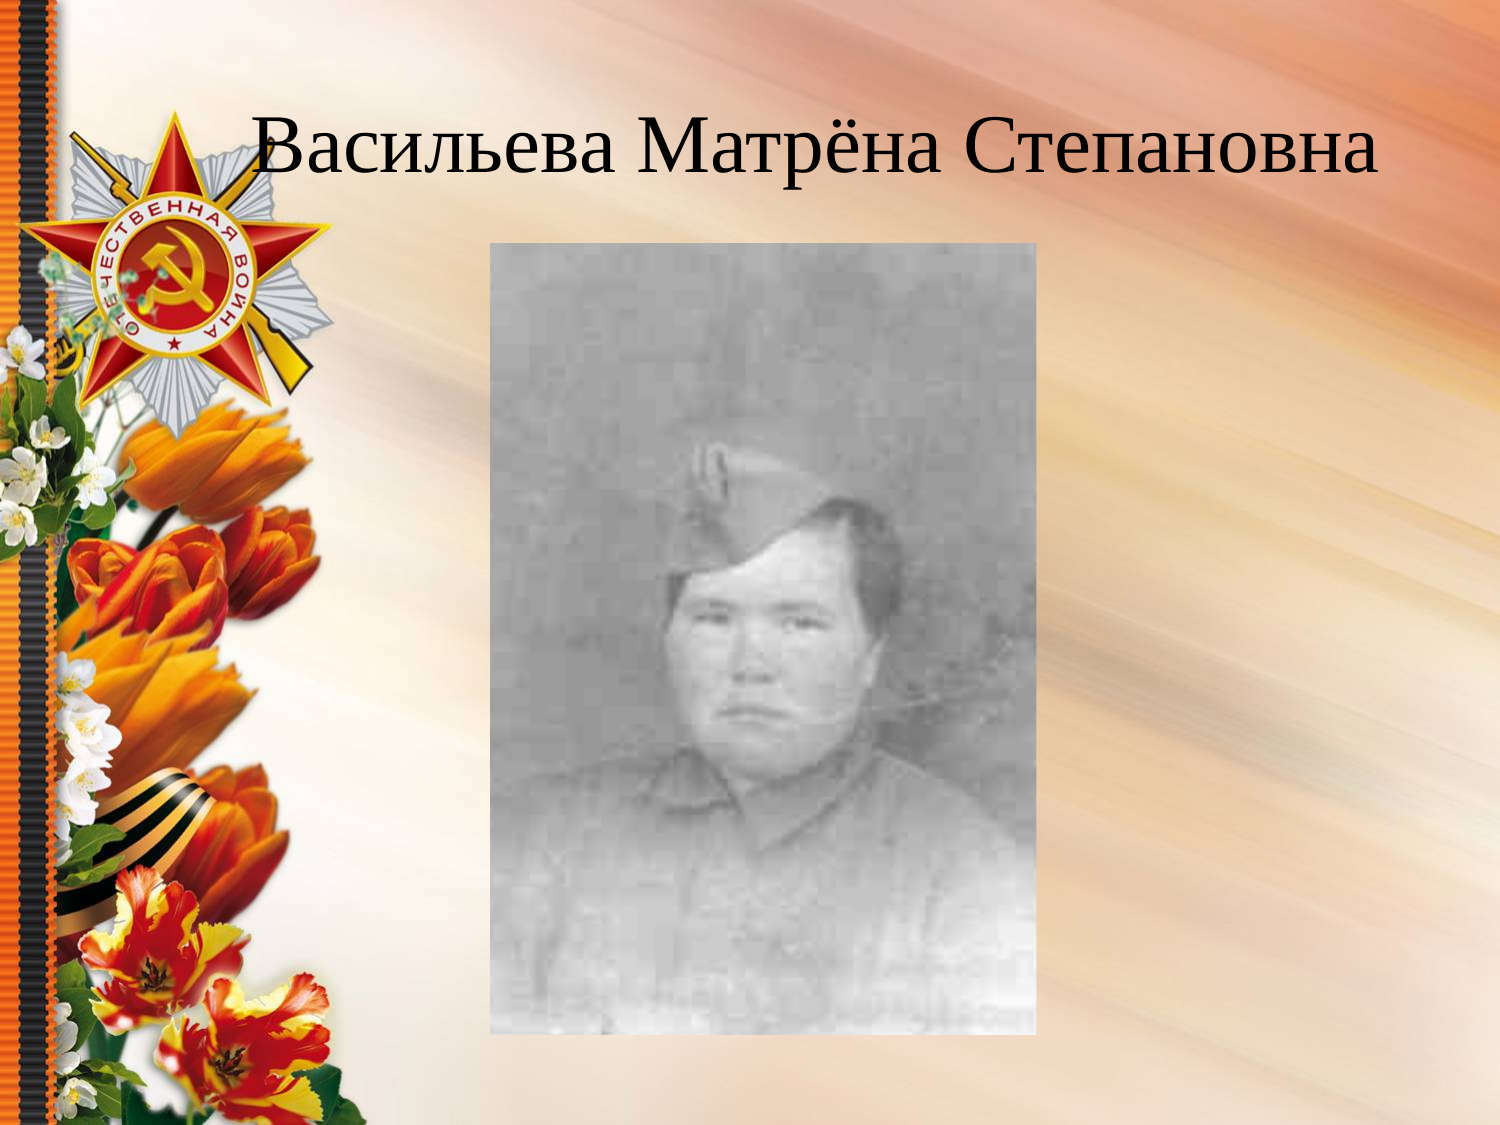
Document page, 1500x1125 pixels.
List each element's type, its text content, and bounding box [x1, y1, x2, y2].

title Васильева Матрёна Степановна [206, 44, 1426, 233]
picture [0, 0, 1500, 1125]
